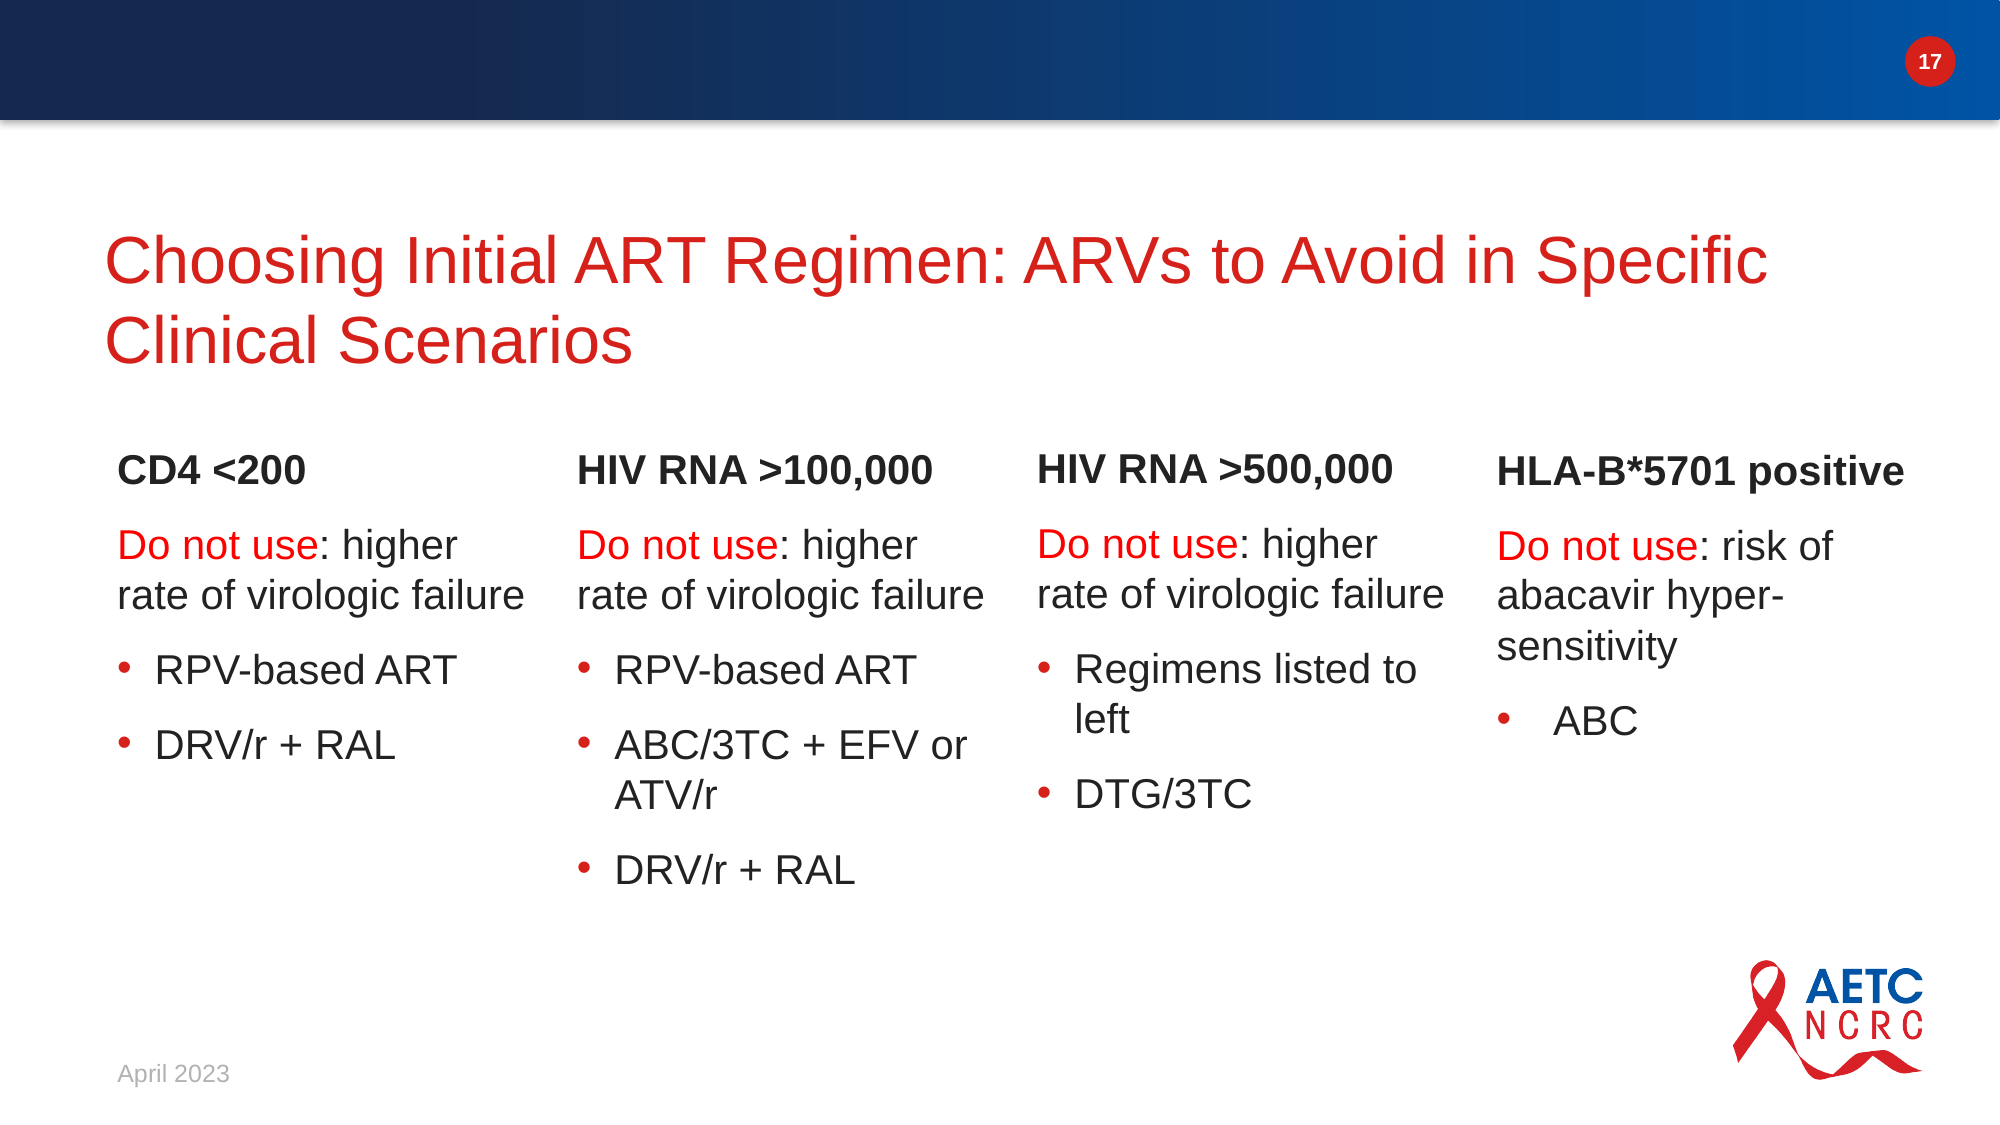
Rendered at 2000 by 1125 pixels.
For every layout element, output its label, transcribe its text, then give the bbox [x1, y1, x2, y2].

title Choosing Initial ART Regimen: ARVs to Avoid in Specific Clinical Scenarios [89, 209, 1945, 316]
list HLA-B*5701 positive Do not use: risk of abacavir hyper-sensitivity ABC [1481, 435, 1932, 926]
list HIV RNA >100,000 Do not use: higher rate of virologic failure RPV-based ART ABC/3TC + EFV or ATV/r DRV/r + RAL [562, 435, 1013, 925]
list HIV RNA >500,000 Do not use: higher rate of virologic failure Regimens listed to left DTG/3TC [1022, 434, 1473, 925]
picture [1718, 946, 1941, 1091]
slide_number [102, 1042, 553, 1103]
list CD4 <200 Do not use: higher rate of virologic failure RPV-based ART DRV/r + RAL [102, 435, 553, 925]
